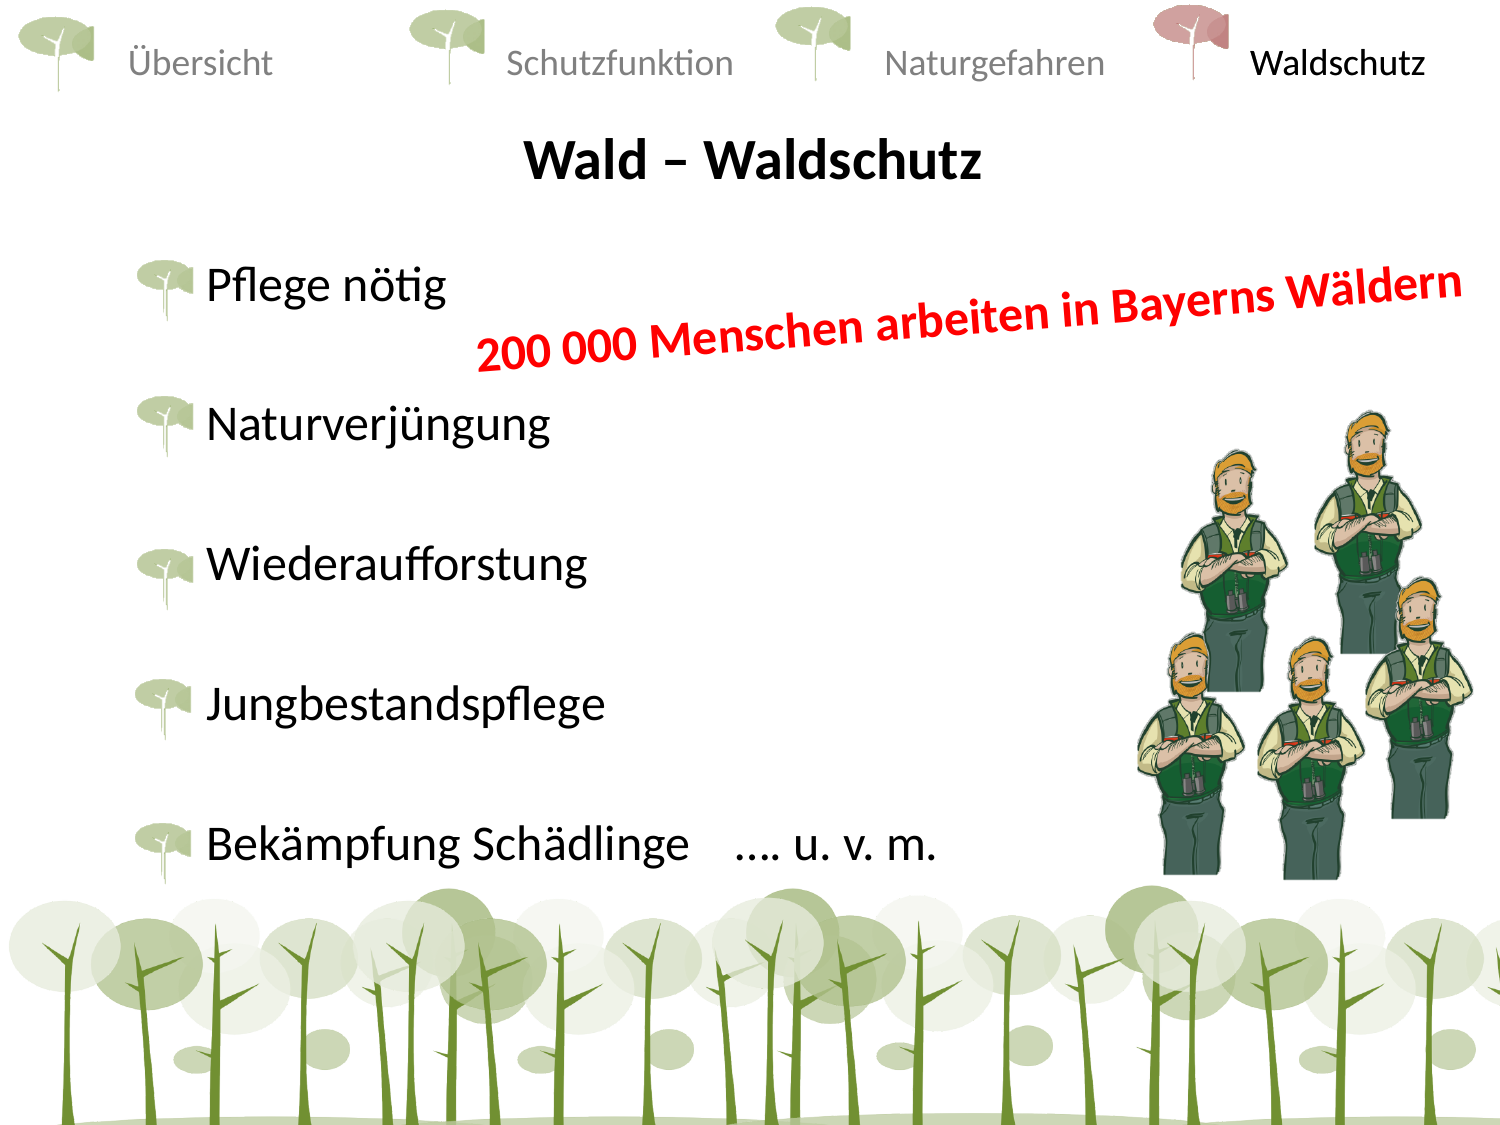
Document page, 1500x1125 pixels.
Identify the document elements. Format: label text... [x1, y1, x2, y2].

picture [133, 819, 193, 896]
picture [1151, 0, 1232, 102]
picture [135, 256, 195, 333]
text_box 200 000 Menschen arbeiten in Bayerns Wäldern [452, 237, 1487, 393]
list Pflege nötig Naturverjüngung Wiederaufforstung Jungbestandspflege Bekämpfung Schädlinge …. u. v. m. [191, 243, 1500, 674]
picture [135, 391, 195, 469]
picture [133, 675, 193, 752]
text_box Wald – Waldschutz [295, 113, 1211, 199]
text_box Waldschutz [1236, 30, 1441, 91]
picture [135, 545, 195, 622]
picture [1124, 399, 1487, 881]
